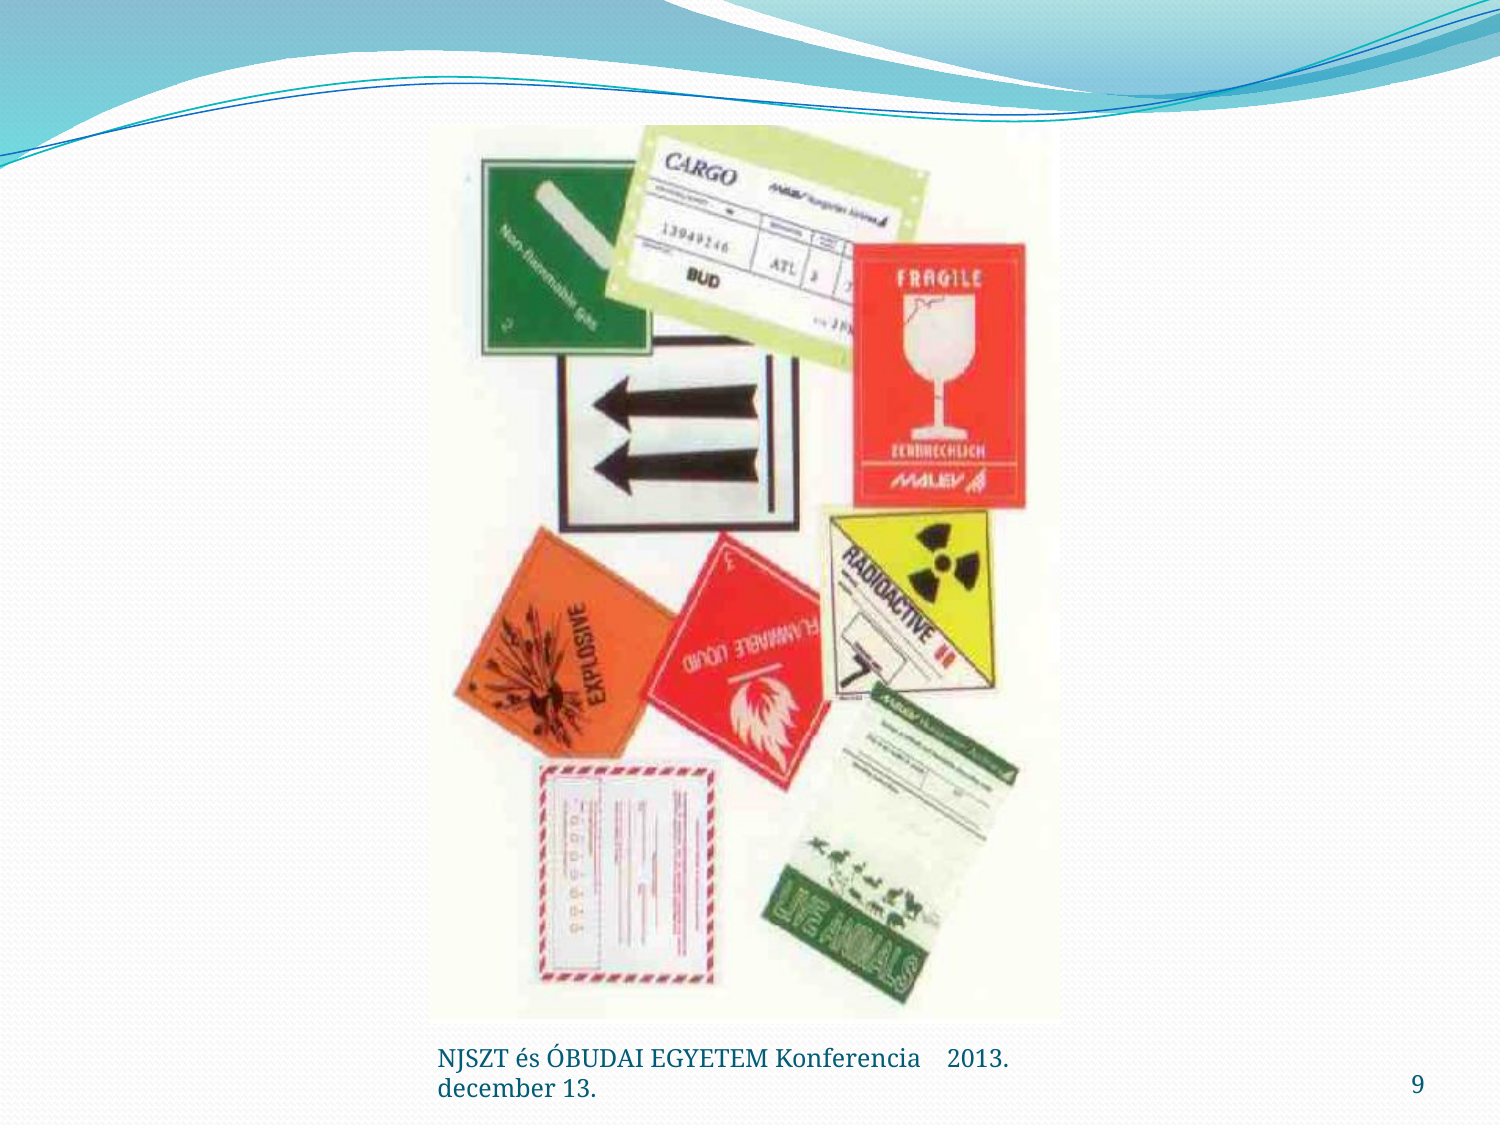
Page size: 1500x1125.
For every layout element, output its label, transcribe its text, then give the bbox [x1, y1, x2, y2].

footer NJSZT és ÓBUDAI EGYETEM Konferencia 2013. december 13. [437, 1042, 1128, 1103]
picture [430, 125, 1060, 1025]
slide_number 9 [1299, 1042, 1425, 1103]
